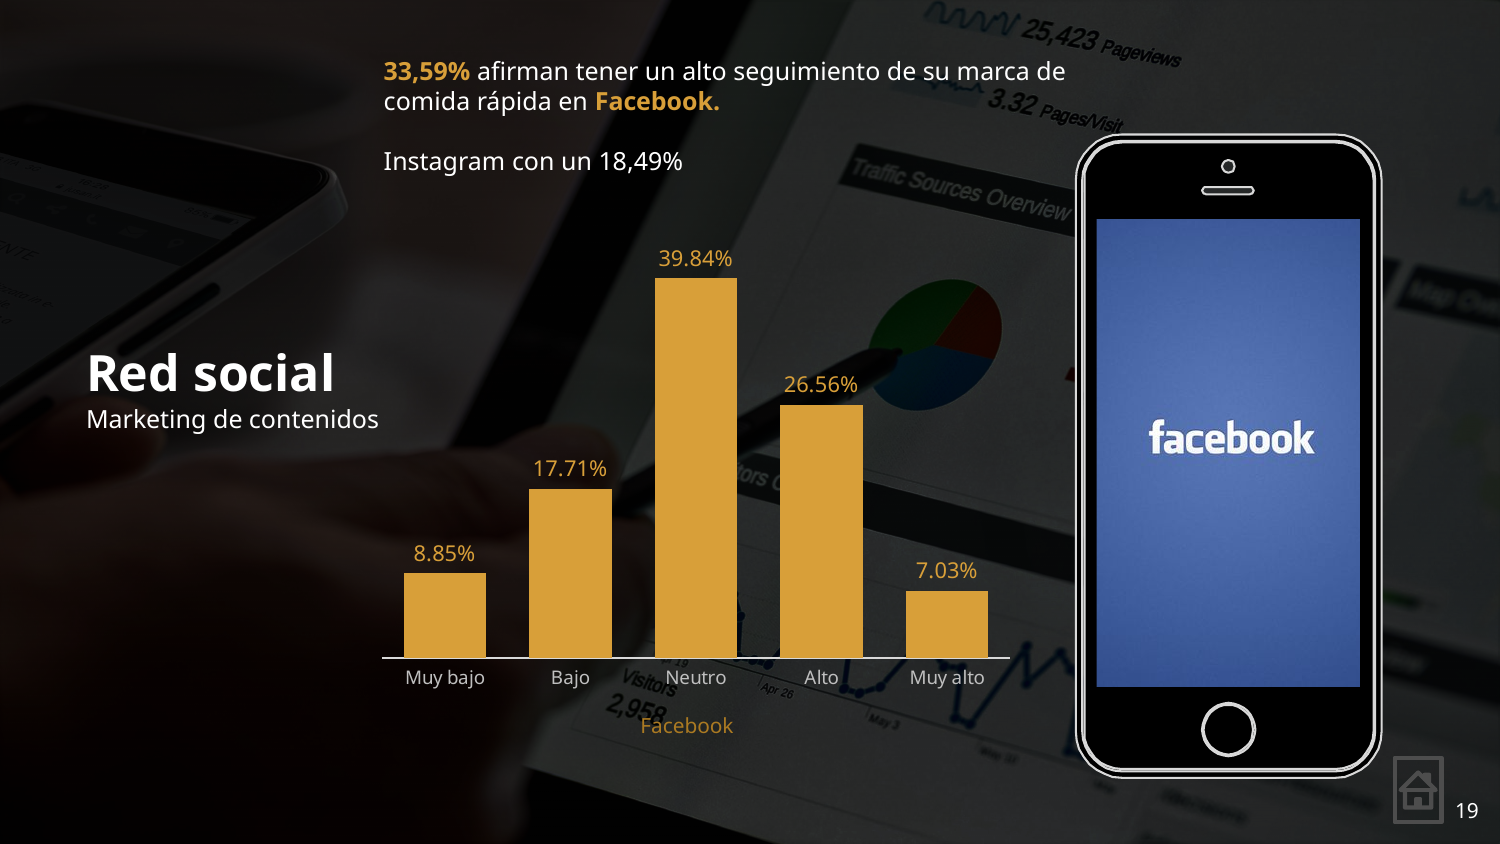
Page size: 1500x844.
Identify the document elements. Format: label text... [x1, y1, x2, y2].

slide_number 19 [1403, 779, 1494, 844]
text_box Marketing de contenidos [70, 384, 363, 493]
text_box [1075, 134, 1382, 778]
text_box [1393, 756, 1444, 824]
text_box 33,59% afirman tener un alto seguimiento de su marca de comida rápida en Facebook.​ Instagram con un 18,49%​ [369, 47, 1235, 183]
picture [0, 0, 1500, 844]
chart [368, 219, 1024, 701]
text_box Facebook [625, 709, 749, 745]
text_box Red social [70, 192, 407, 384]
